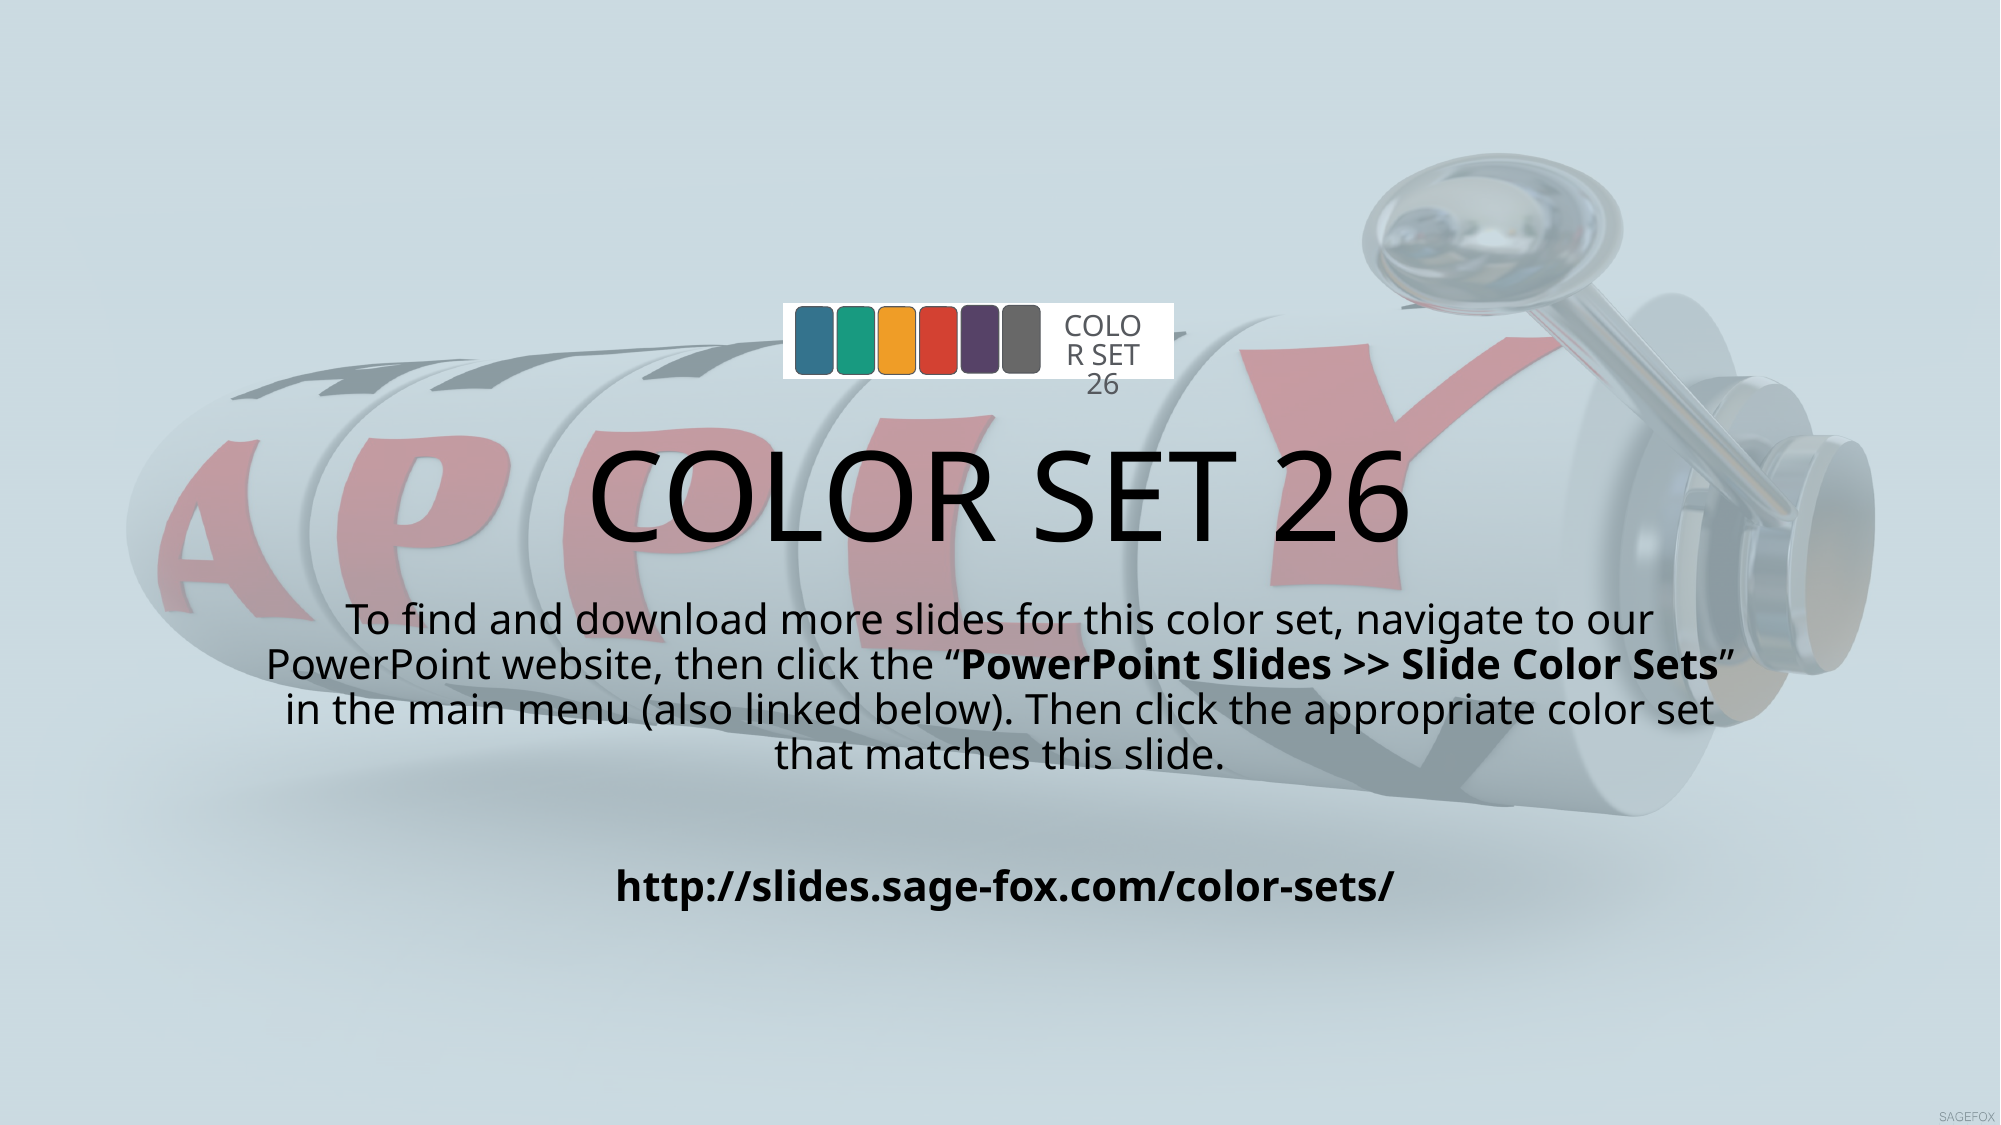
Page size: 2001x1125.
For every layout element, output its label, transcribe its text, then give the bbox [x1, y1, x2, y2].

title COLOR SET 26 [249, 184, 1750, 576]
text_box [783, 303, 1174, 380]
subtitle To find and download more slides for this color set, navigate to our PowerPoint website, then click the “PowerPoint Slides >> Slide Color Sets” in the main menu (also linked below). Then click the appropriate color set that matches this slide. http://slides.sage-fox.com/color-sets/ [249, 590, 1750, 863]
